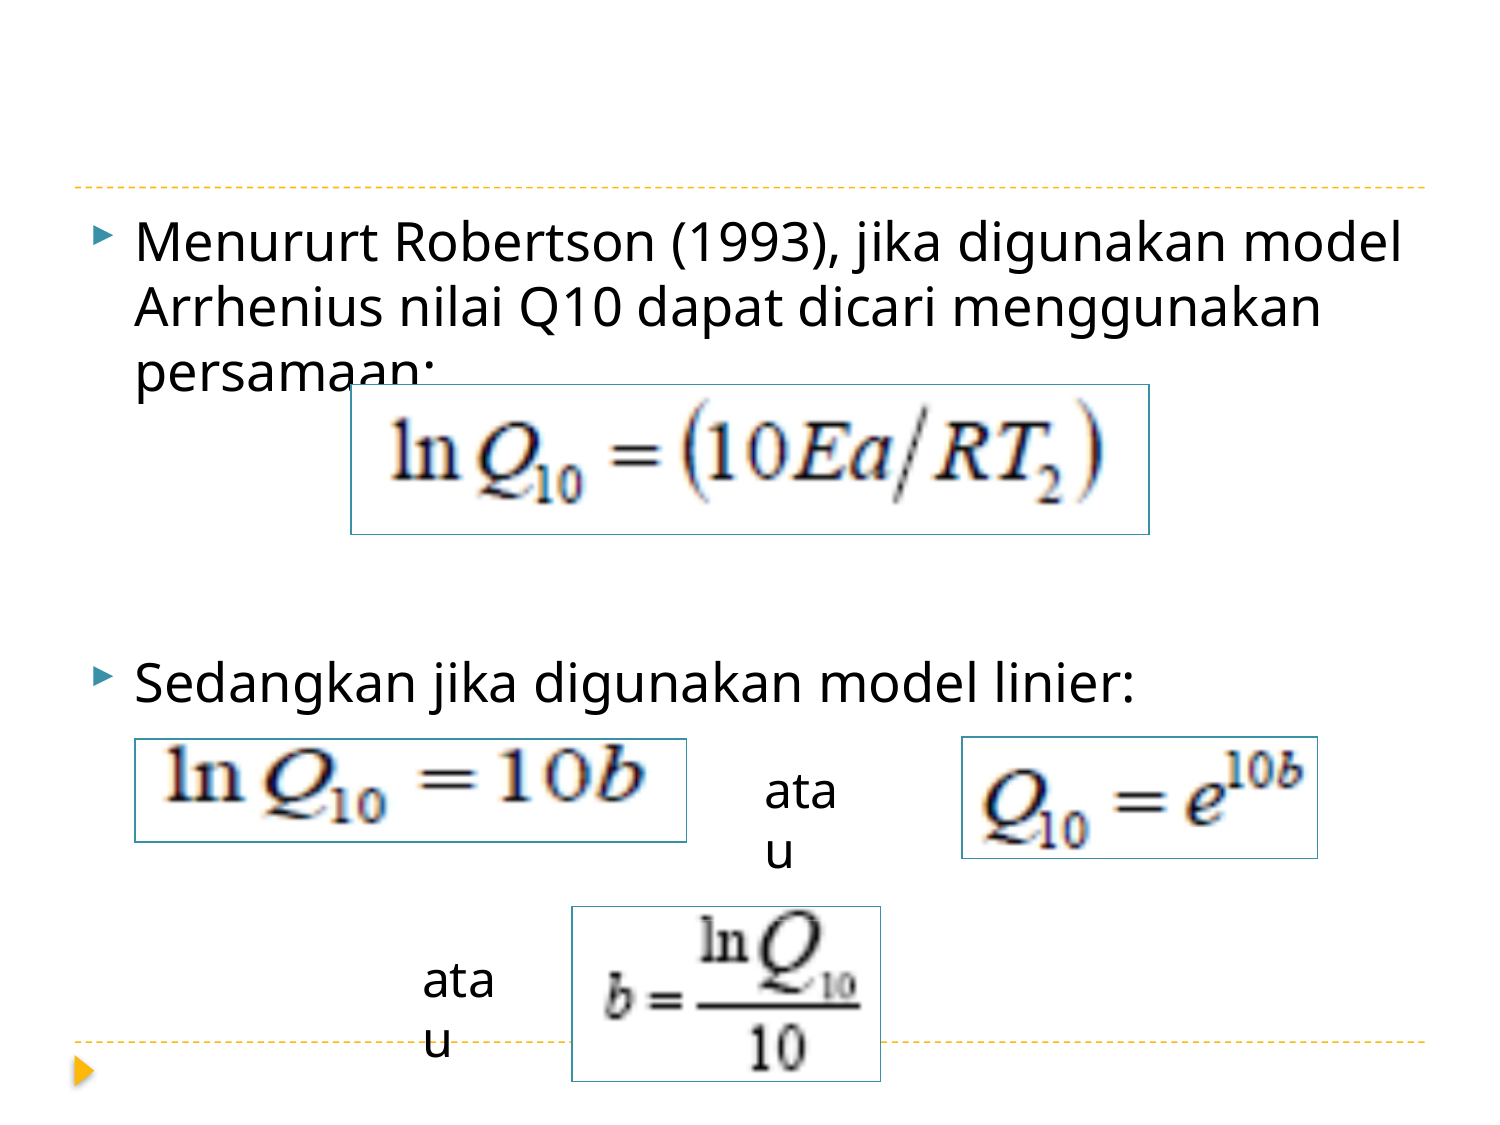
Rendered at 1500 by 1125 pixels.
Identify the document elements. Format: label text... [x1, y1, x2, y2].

picture [135, 739, 686, 842]
picture [962, 737, 1318, 859]
list Menururt Robertson (1993), jika digunakan model Arrhenius nilai Q10 dapat dicari menggunakan persamaan: Sedangkan jika digunakan model linier: [75, 200, 1425, 1010]
text_box atau [750, 751, 874, 887]
picture [572, 906, 881, 1081]
text_box atau [407, 940, 532, 1076]
picture [351, 385, 1149, 534]
